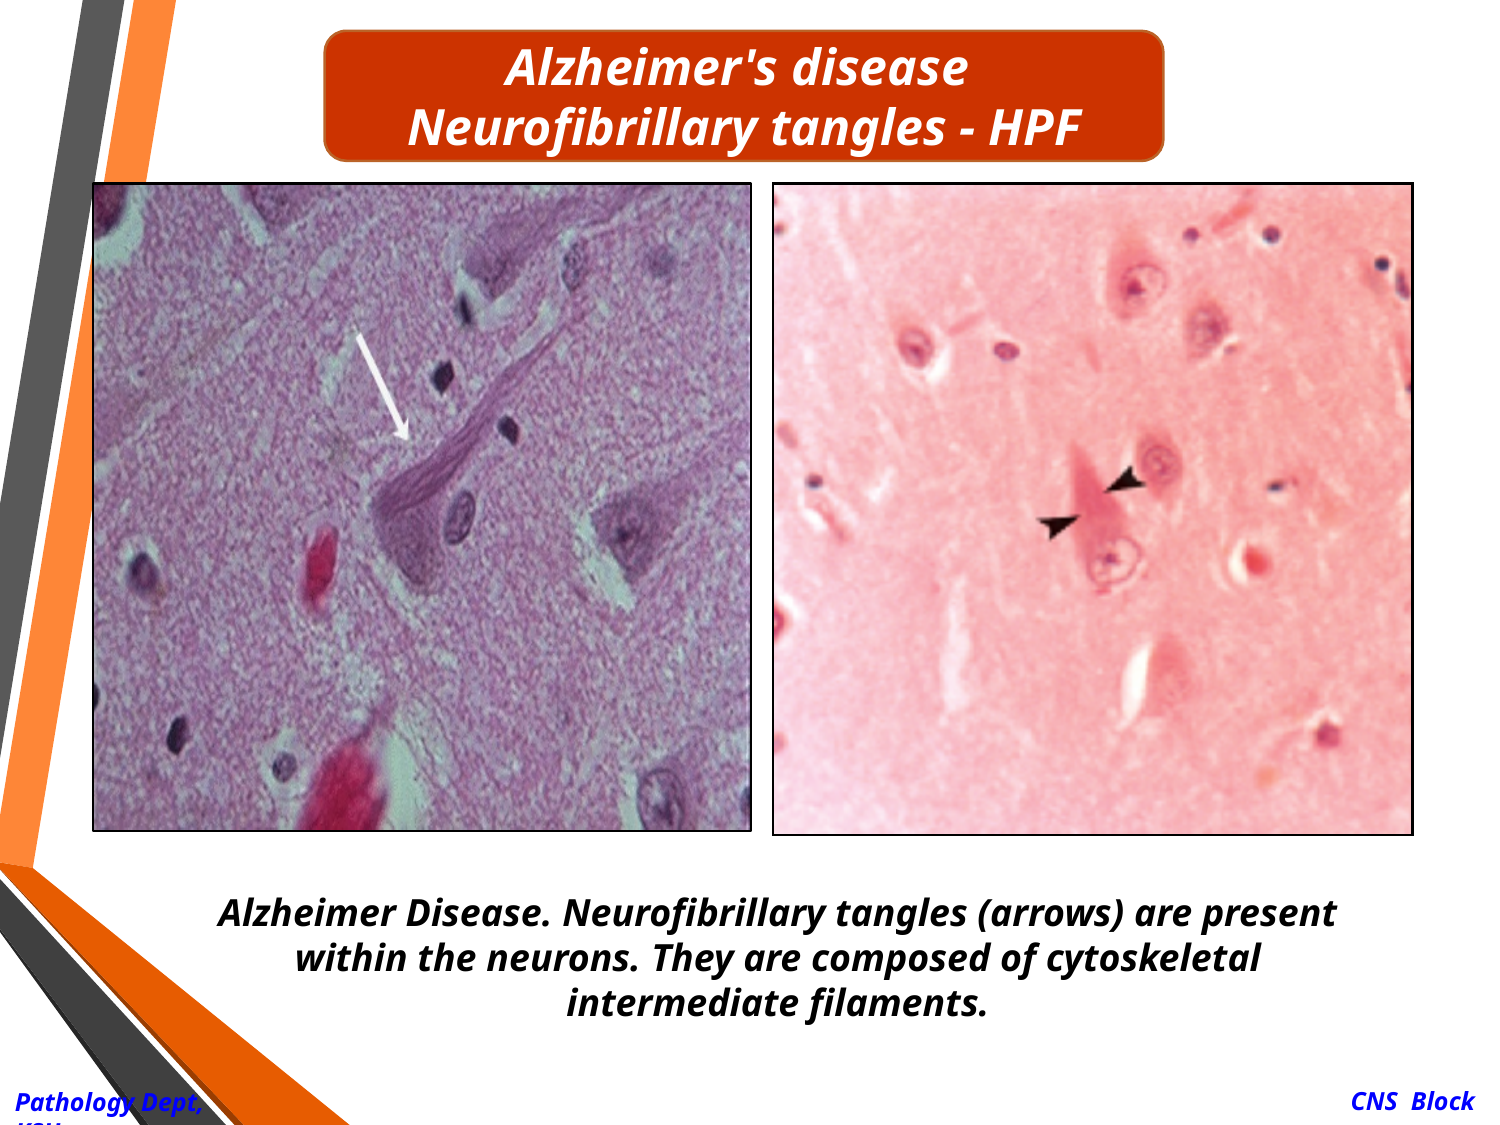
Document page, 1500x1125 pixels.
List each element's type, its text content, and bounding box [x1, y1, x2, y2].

text_box CNS Block [1335, 1078, 1500, 1123]
picture [93, 184, 751, 831]
text_box Pathology Dept, KSU [0, 1079, 258, 1125]
text_box Alzheimer's disease Neurofibrillary tangles - HPF [323, 29, 1165, 163]
text_box Alzheimer Disease. Neurofibrillary tangles (arrows) are present within the neurons. They are composed of cytoskeletal intermediate filaments. [181, 881, 1375, 1032]
picture [773, 184, 1412, 835]
